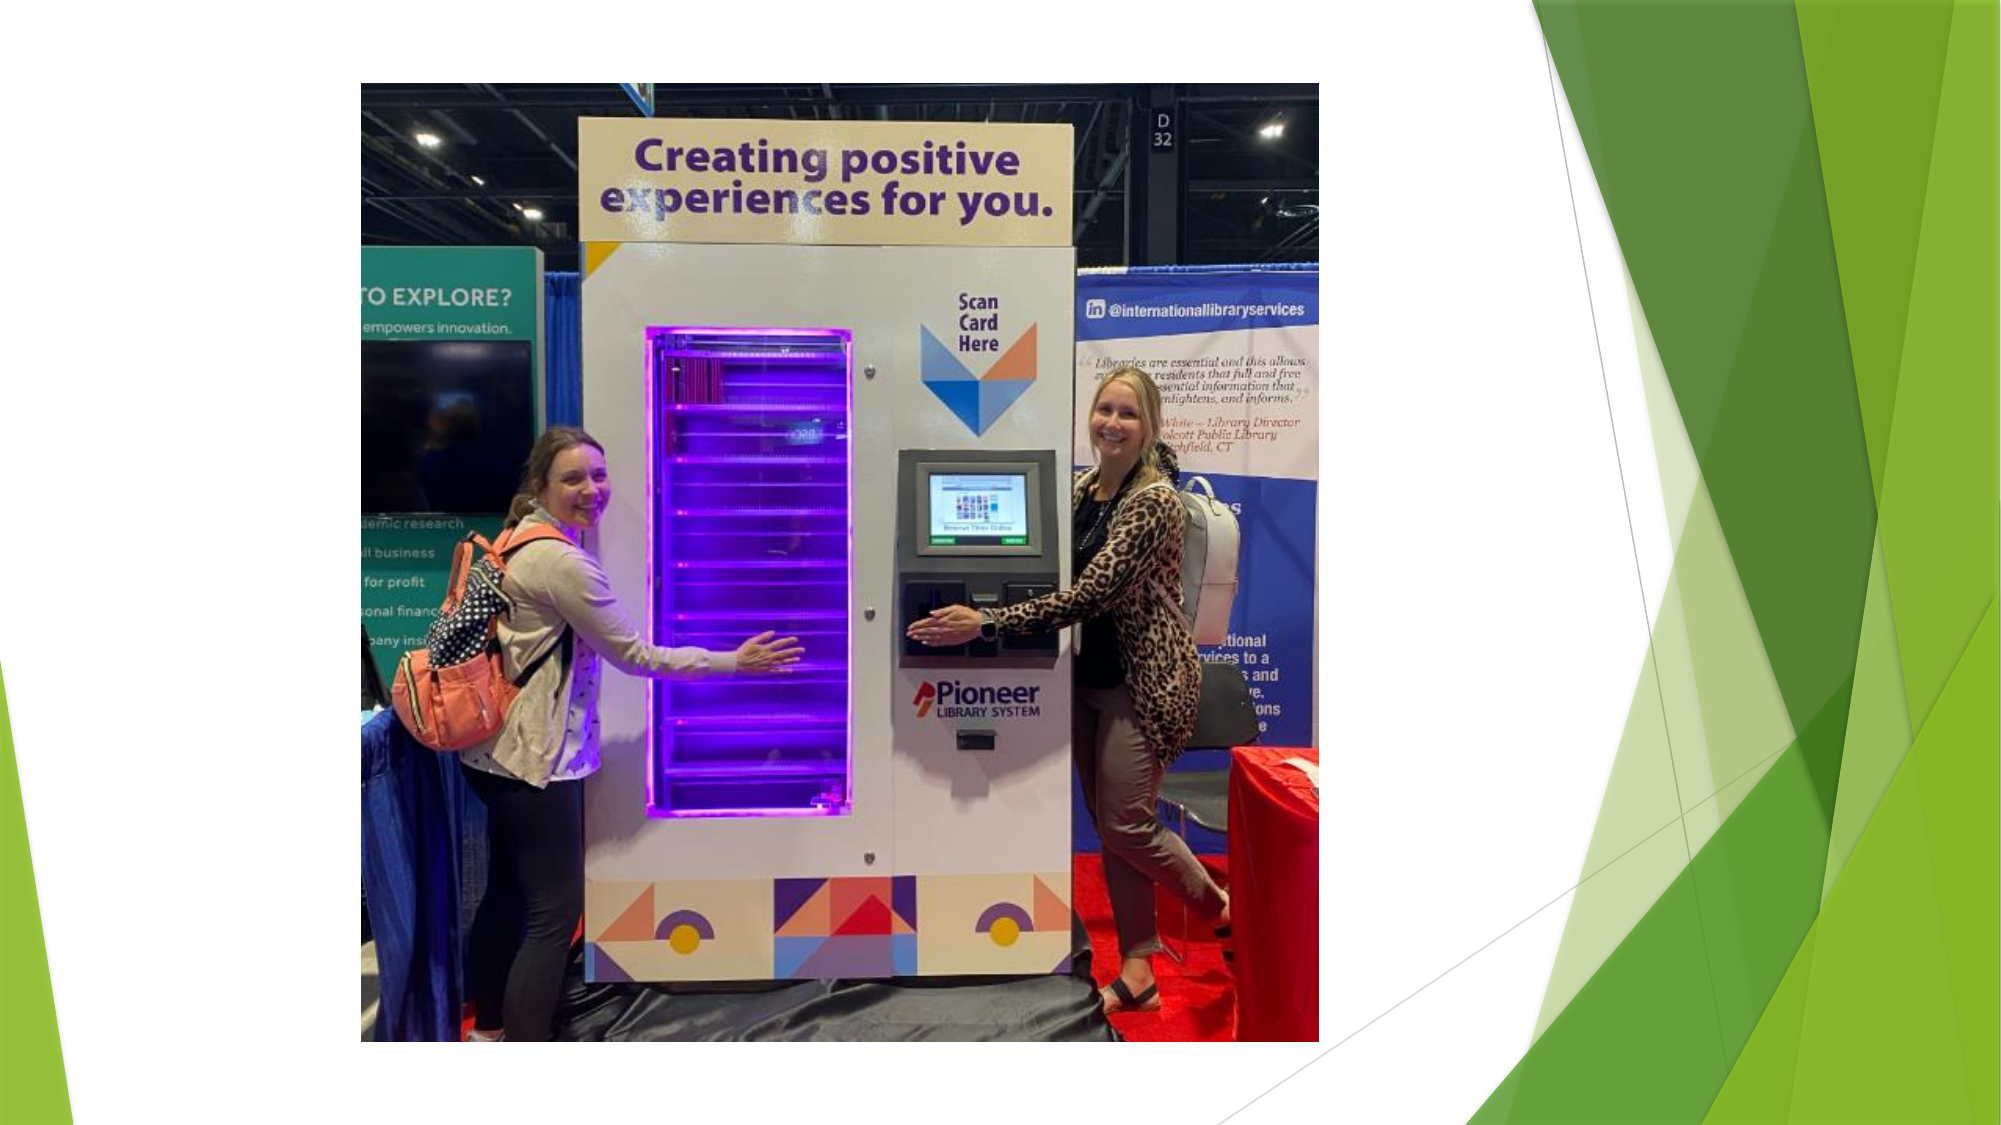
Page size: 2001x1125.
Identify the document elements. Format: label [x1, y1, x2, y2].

picture [360, 83, 1320, 1042]
